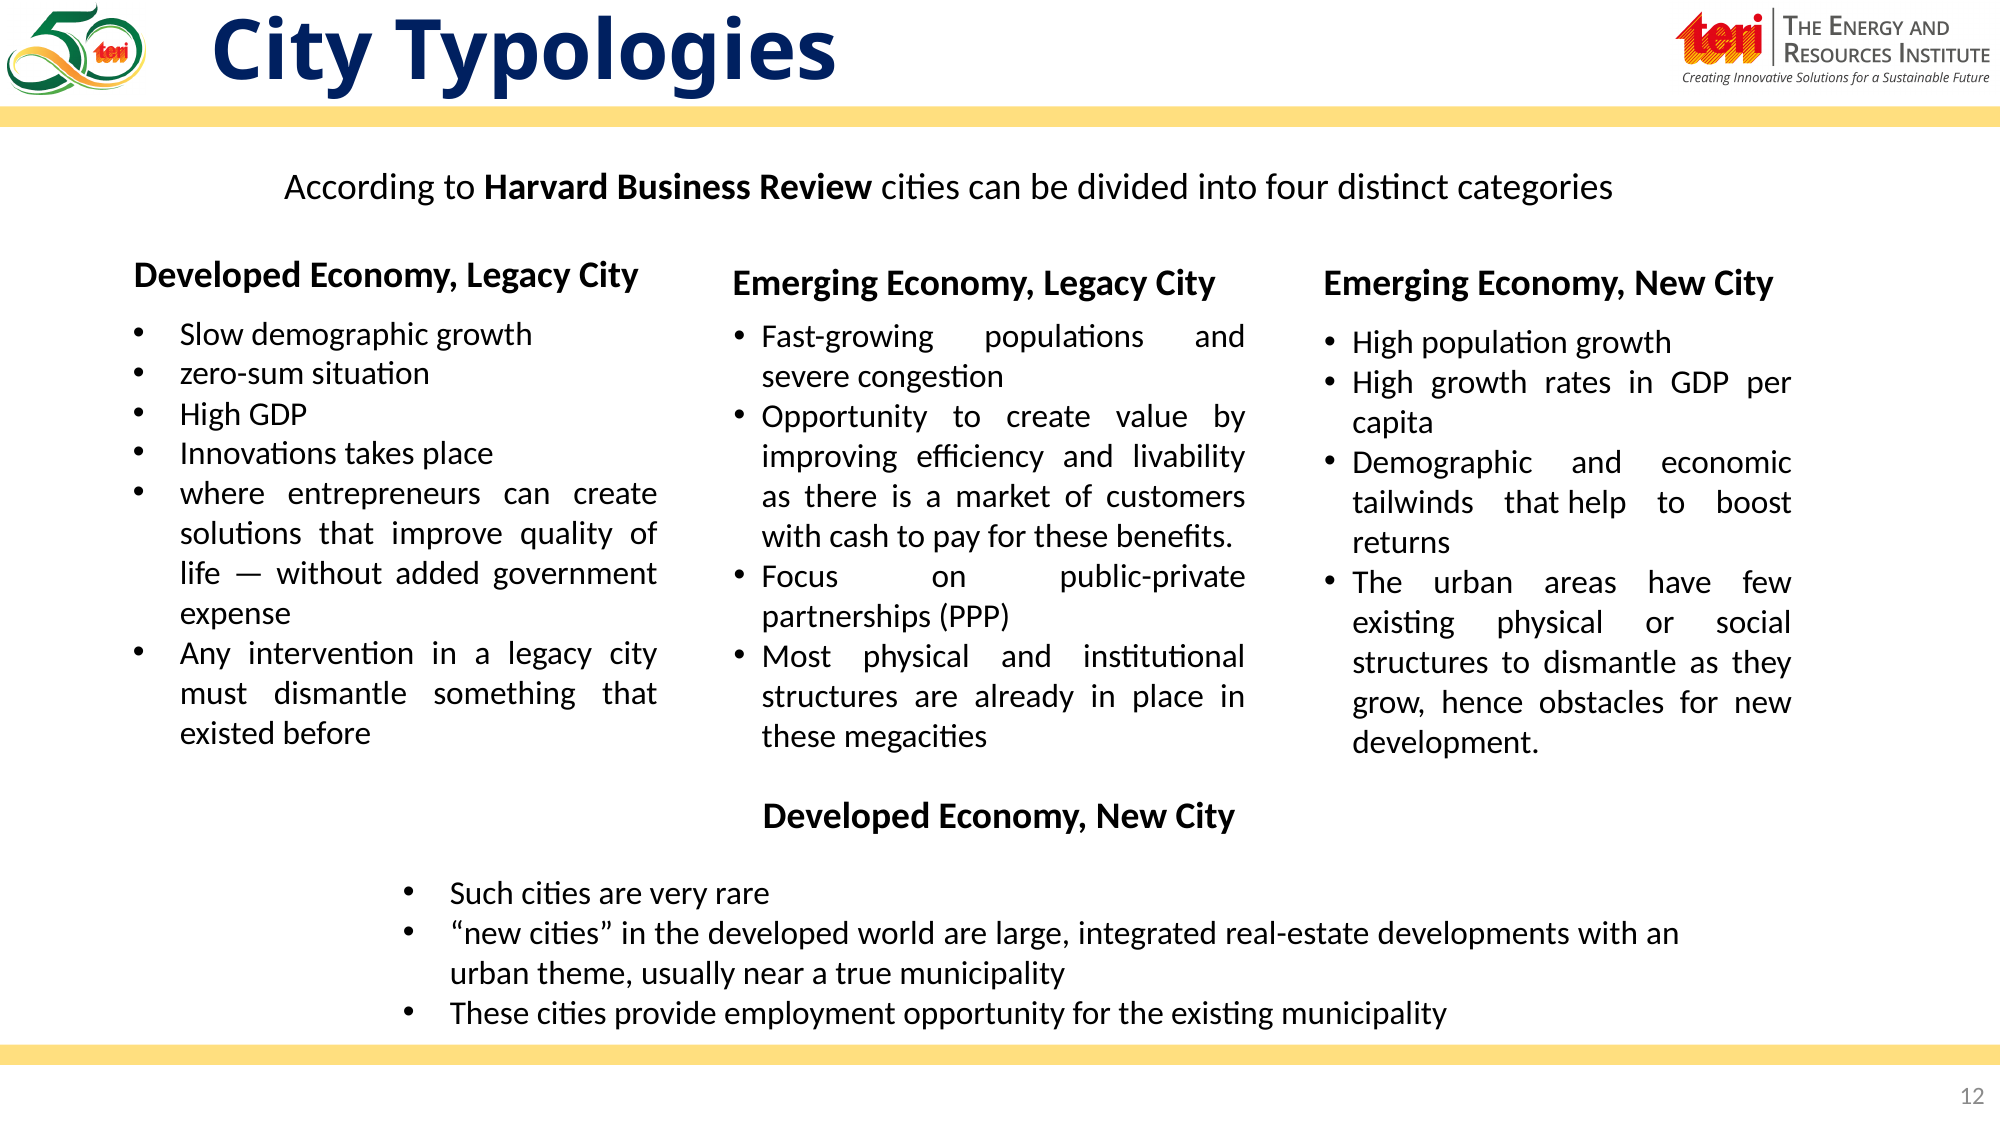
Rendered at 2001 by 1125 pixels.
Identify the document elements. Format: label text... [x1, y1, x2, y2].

picture [1921, 1, 2001, 95]
text_box Developed Economy, Legacy City [118, 242, 675, 303]
text_box According to Harvard Business Review cities can be divided into four distinct categories [269, 154, 1730, 215]
text_box Emerging Economy, New City [1308, 250, 1854, 311]
text_box Such cities are very rare “new cities” in the developed world are large, integrated real-estate developments with an urban theme, usually near a true municipality These cities provide employment opportunity for the existing municipality [387, 863, 1697, 1039]
text_box High population growth High growth rates in GDP per capita Demographic and economic tailwinds that help to boost returns The urban areas have few existing physical or social structures to dismantle as they grow, hence obstacles for new development. [1309, 313, 1808, 768]
text_box City Typologies [195, 0, 1921, 218]
text_box Emerging Economy, Legacy City [717, 250, 1264, 311]
slide_number 12 [1844, 1065, 2000, 1124]
text_box Slow demographic growth zero-sum situation High GDP Innovations takes place where entrepreneurs can create solutions that improve quality of life — without added government expense Any intervention in a legacy city must dismantle something that existed before [117, 304, 674, 799]
picture [7, 2, 146, 95]
text_box Fast-growing populations and severe congestion Opportunity to create value by improving efficiency and livability as there is a market of customers with cash to pay for these benefits. Focus on public-private partnerships (PPP) Most physical and institutional structures are already in place in these megacities [718, 307, 1262, 762]
text_box Developed Economy, New City [747, 783, 1294, 844]
